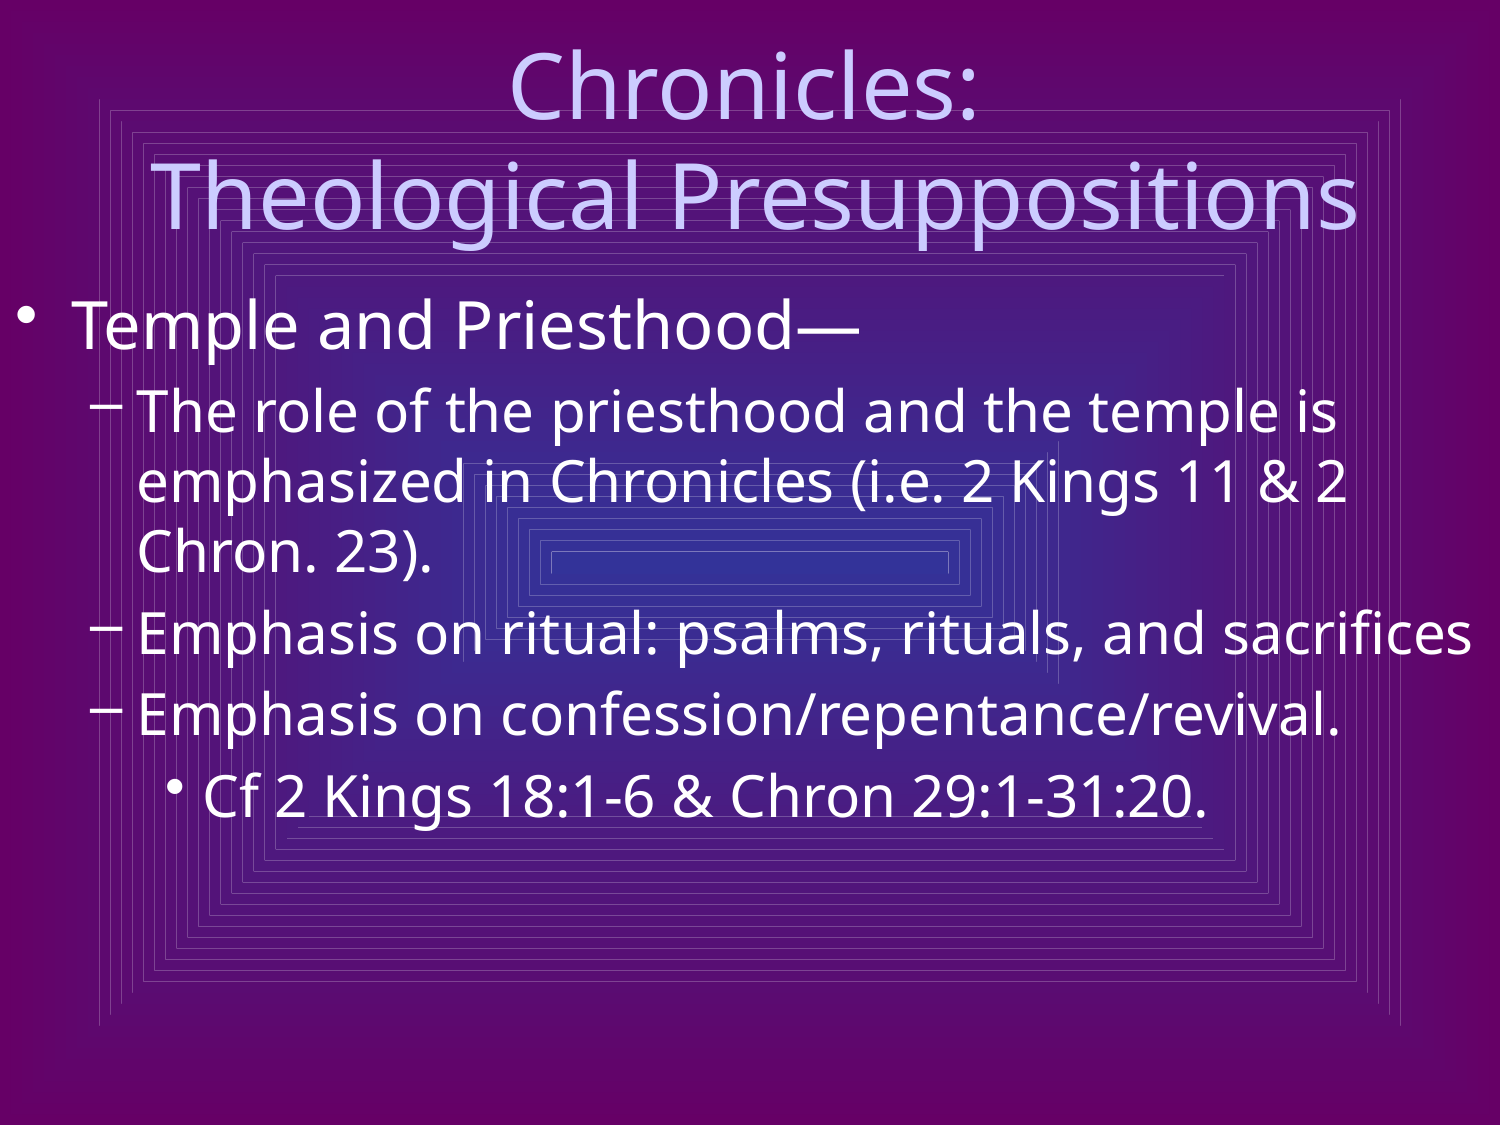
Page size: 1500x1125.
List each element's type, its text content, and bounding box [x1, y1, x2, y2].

title Chronicles: Theological Presuppositions [87, 37, 1425, 238]
list Temple and Priesthood— The role of the priesthood and the temple is emphasized in Chronicles (i.e. 2 Kings 11 & 2 Chron. 23). Emphasis on ritual: psalms, rituals, and sacrifices Emphasis on confession/repentance/revival. Cf 2 Kings 18:1-6 & Chron 29:1-31:20. [0, 275, 1500, 1075]
